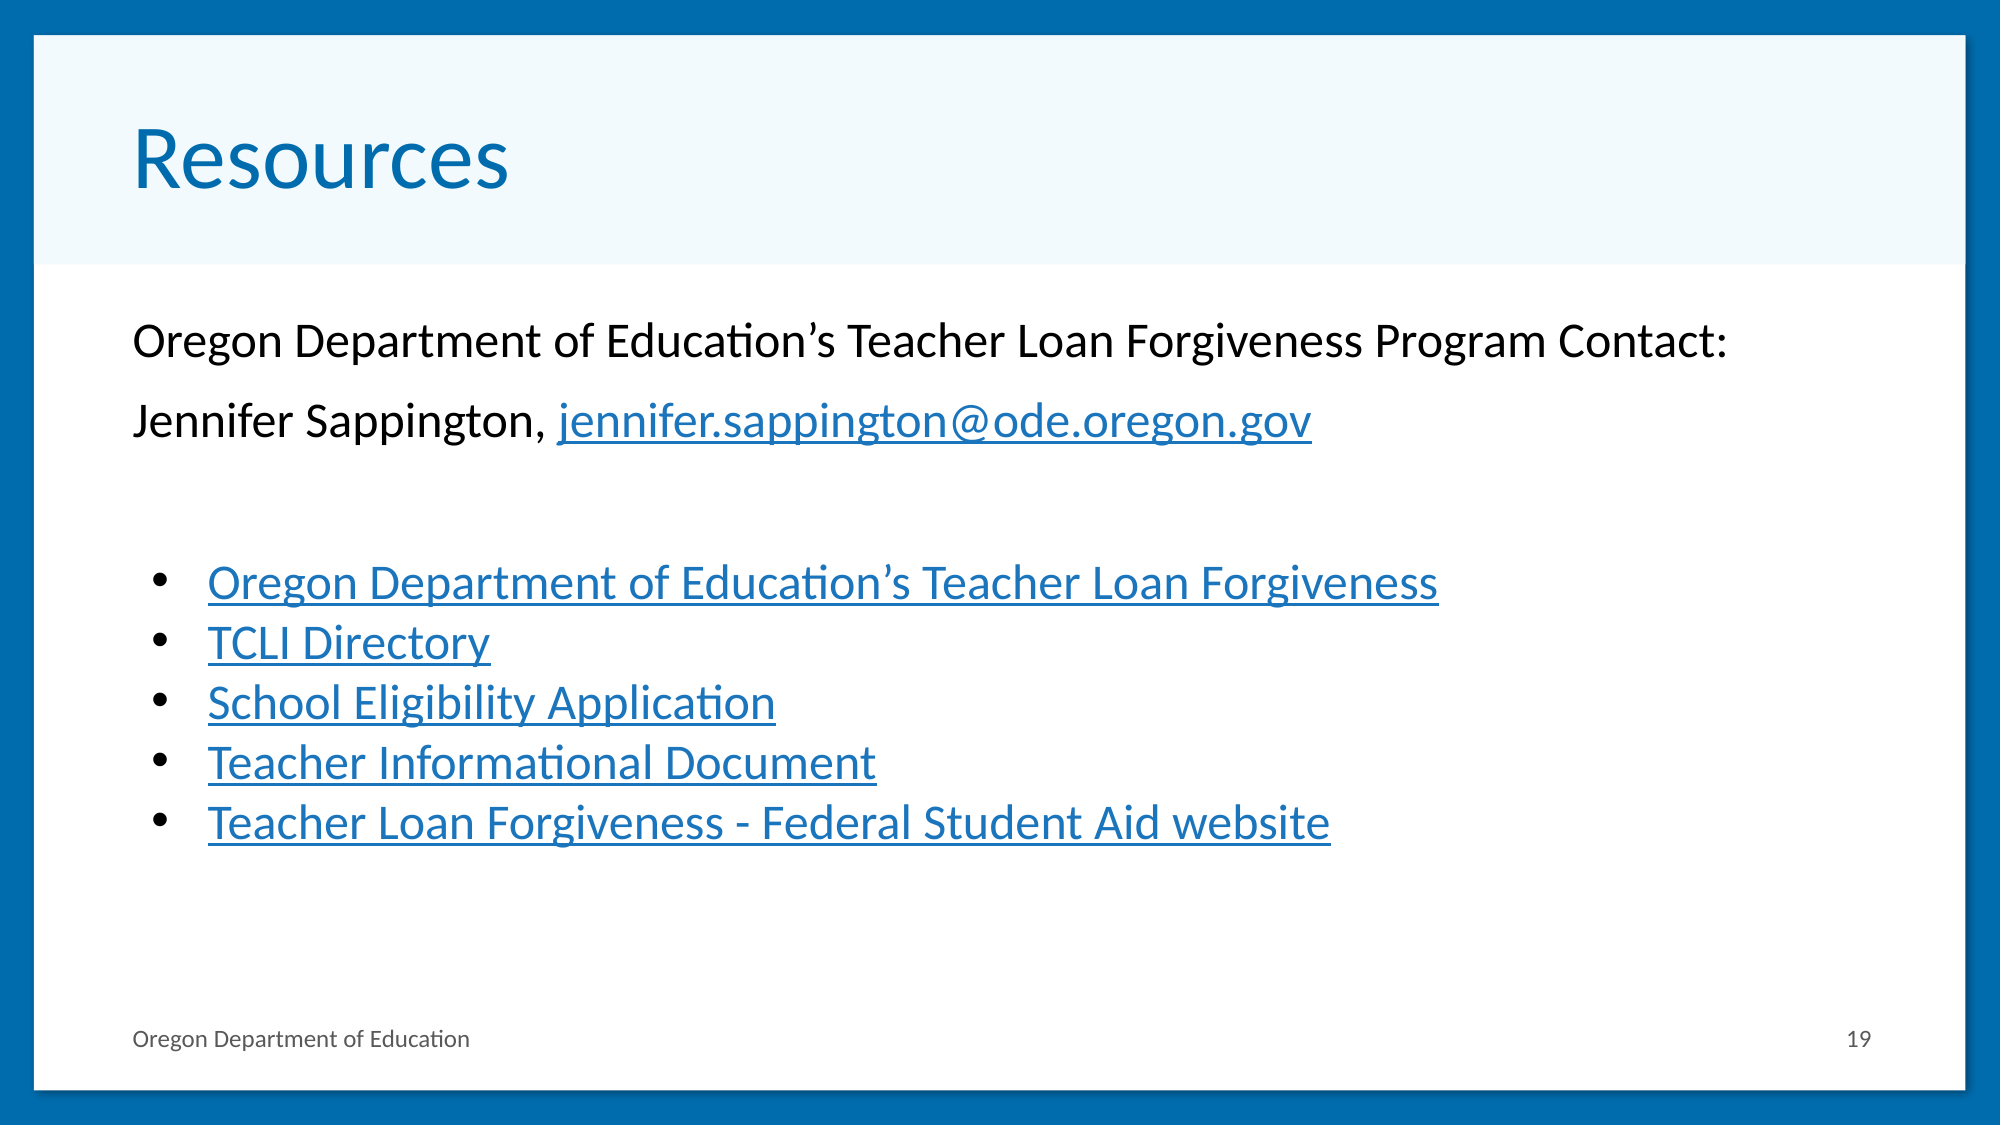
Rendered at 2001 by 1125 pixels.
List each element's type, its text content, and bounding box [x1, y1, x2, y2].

title Resources [117, 75, 1887, 244]
slide_number 19 [1412, 1007, 1887, 1068]
list Oregon Department of Education’s Teacher Loan Forgiveness Program Contact: Jennifer Sappington, jennifer.sappington@ode.oregon.gov Oregon Department of Education’s Teacher Loan Forgiveness TCLI Directory School Eligibility Application Teacher Informational Document Teacher Loan Forgiveness - Federal Student Aid website [117, 299, 1887, 974]
